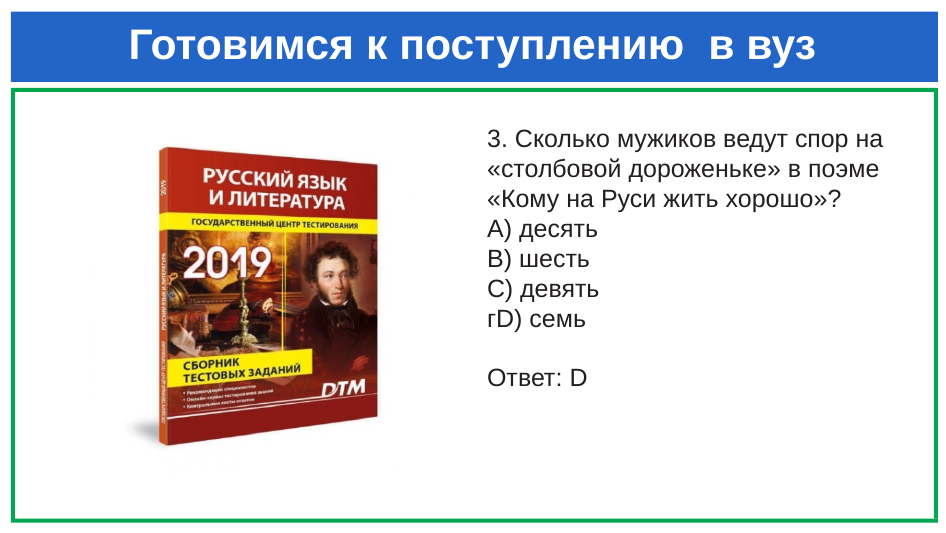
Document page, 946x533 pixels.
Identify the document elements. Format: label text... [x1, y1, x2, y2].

title Готовимся к поступлению в вуз [49, 16, 897, 69]
list 3. Сколько мужиков ведут спор на «столбовой дороженьке» в поэме «Кому на Руси жить хорошо»? A) десять B) шесть C) девять гD) семь Ответ: D [487, 122, 899, 517]
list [81, 122, 425, 474]
